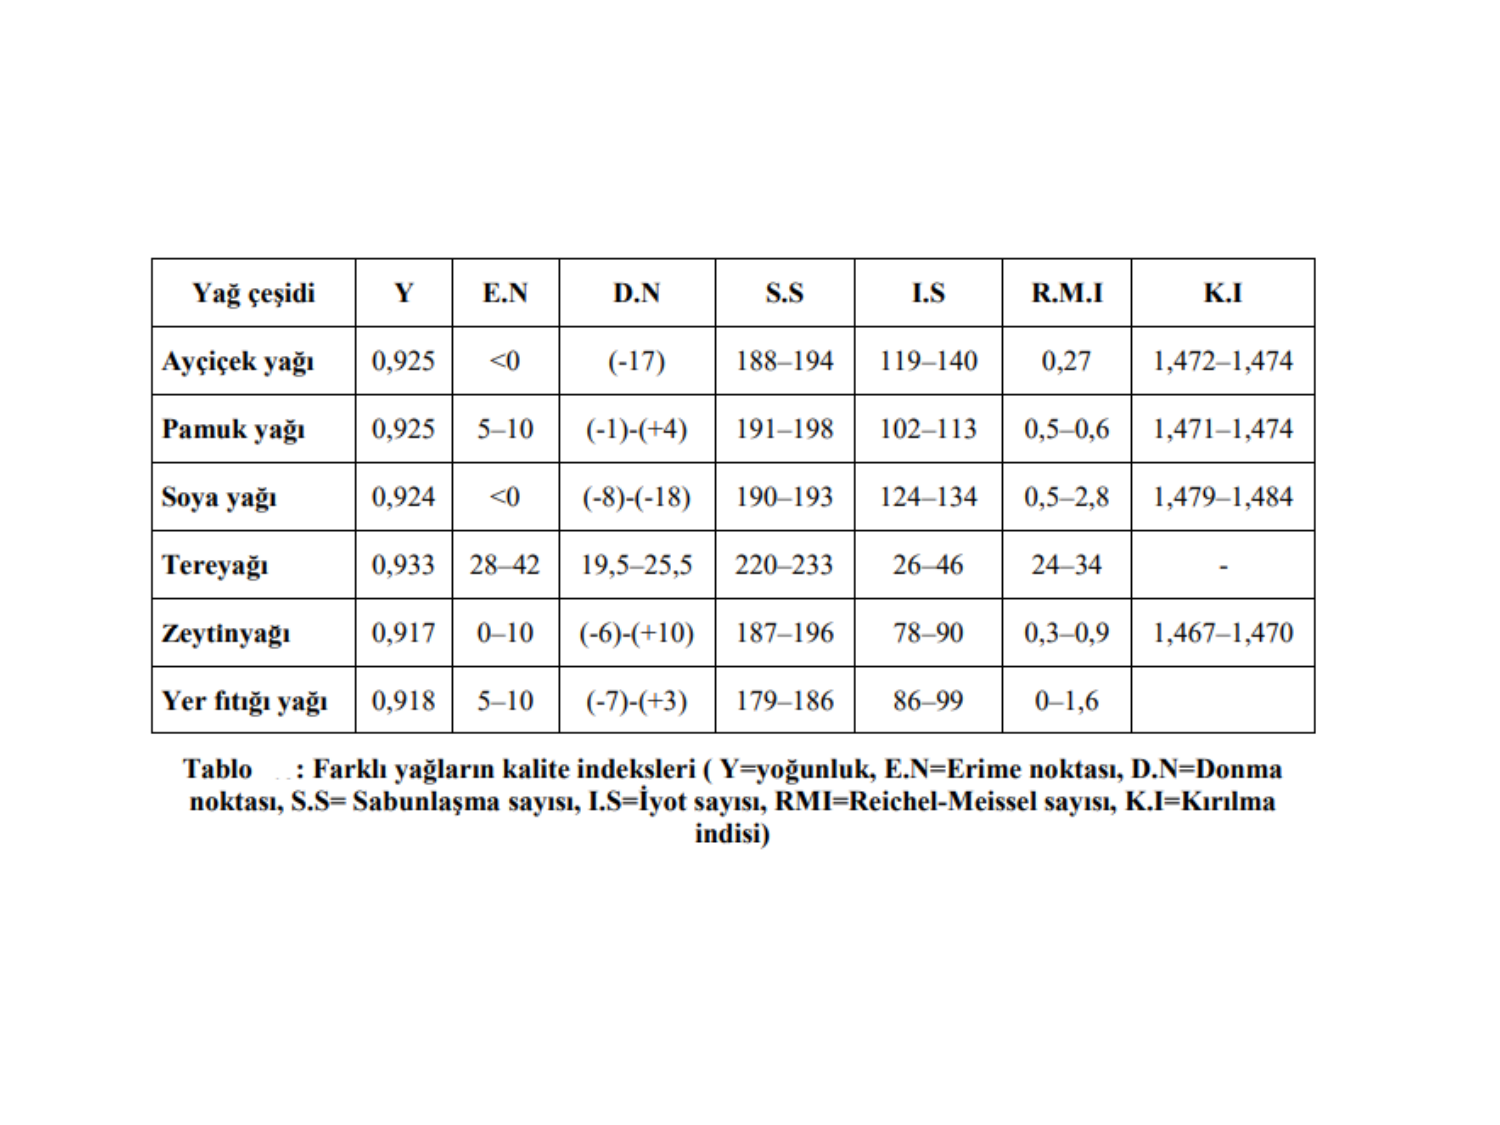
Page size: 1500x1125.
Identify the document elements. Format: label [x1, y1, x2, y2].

picture [52, 231, 1406, 870]
